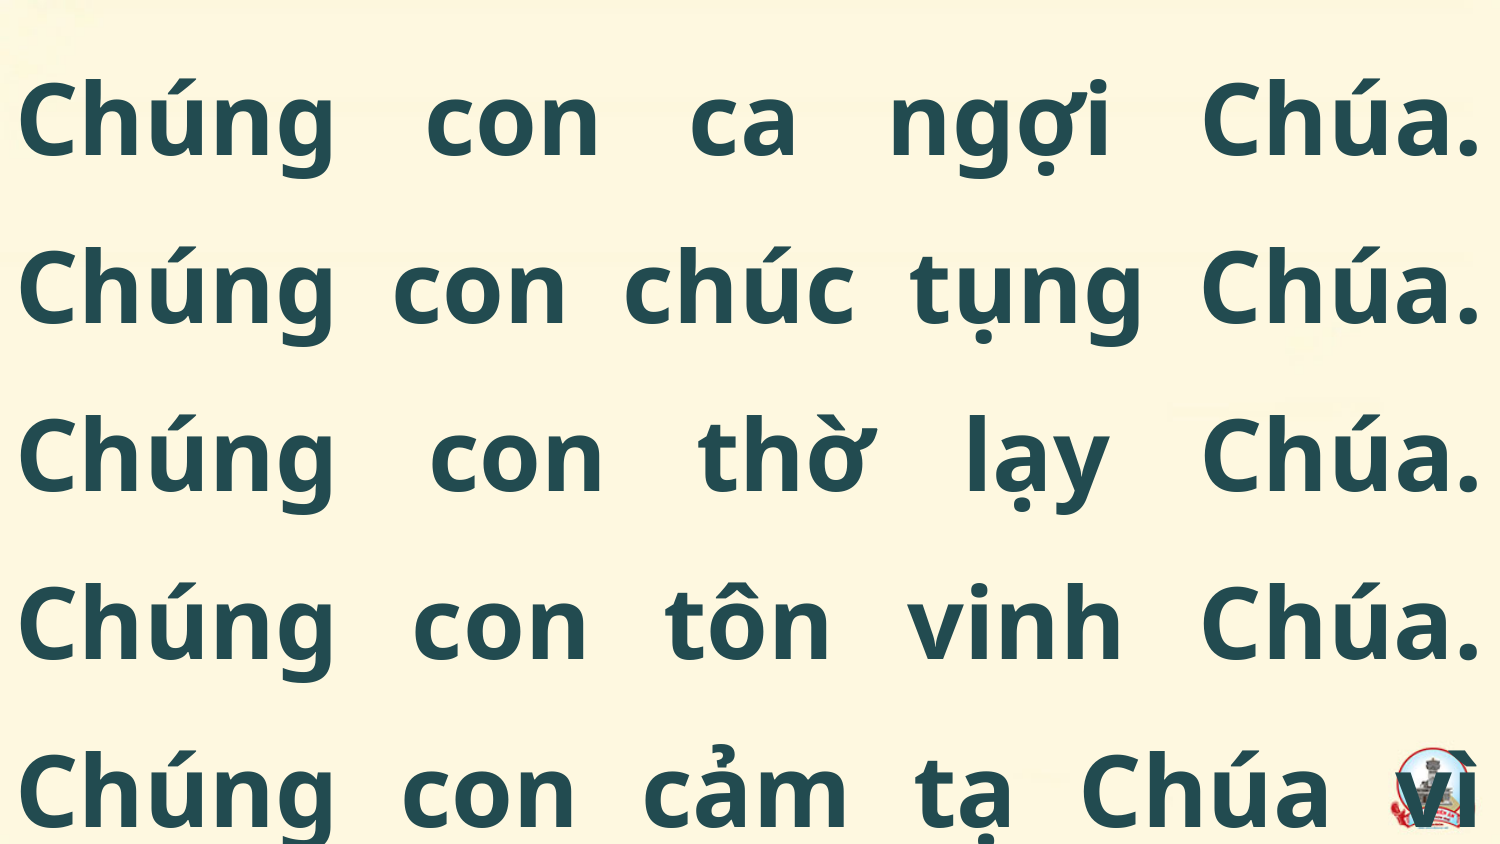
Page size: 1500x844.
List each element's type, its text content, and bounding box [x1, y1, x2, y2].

subtitle Chúng con ca ngợi Chúa. Chúng con chúc tụng Chúa. Chúng con thờ lạy Chúa. Chúng con tôn vinh Chúa. Chúng con cảm tạ Chúa vì vinh quang cao cả Chúa. [0, 0, 1500, 844]
